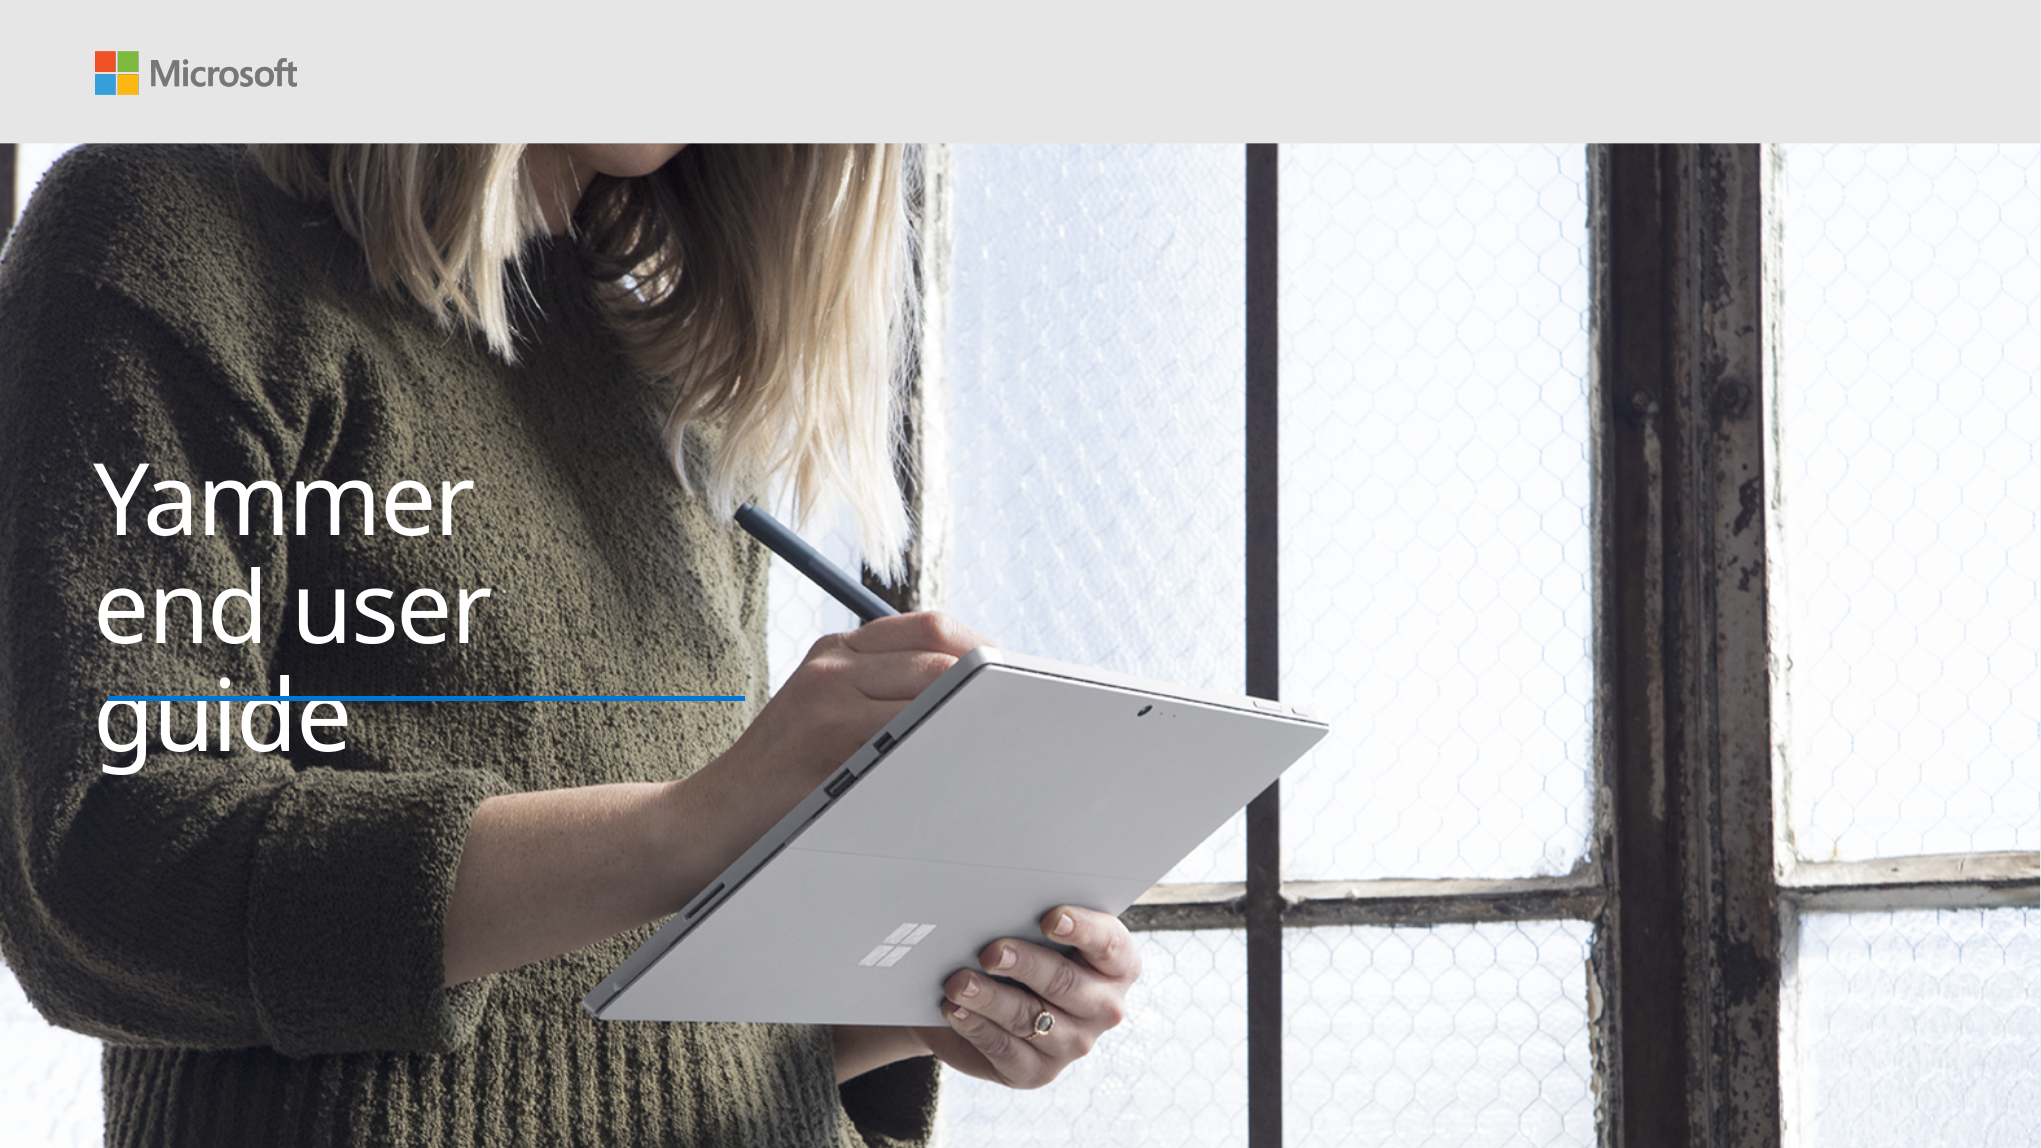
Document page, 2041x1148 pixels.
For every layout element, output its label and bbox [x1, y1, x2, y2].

text_box [0, 0, 2041, 143]
picture [0, 143, 2041, 1148]
picture [95, 51, 297, 95]
